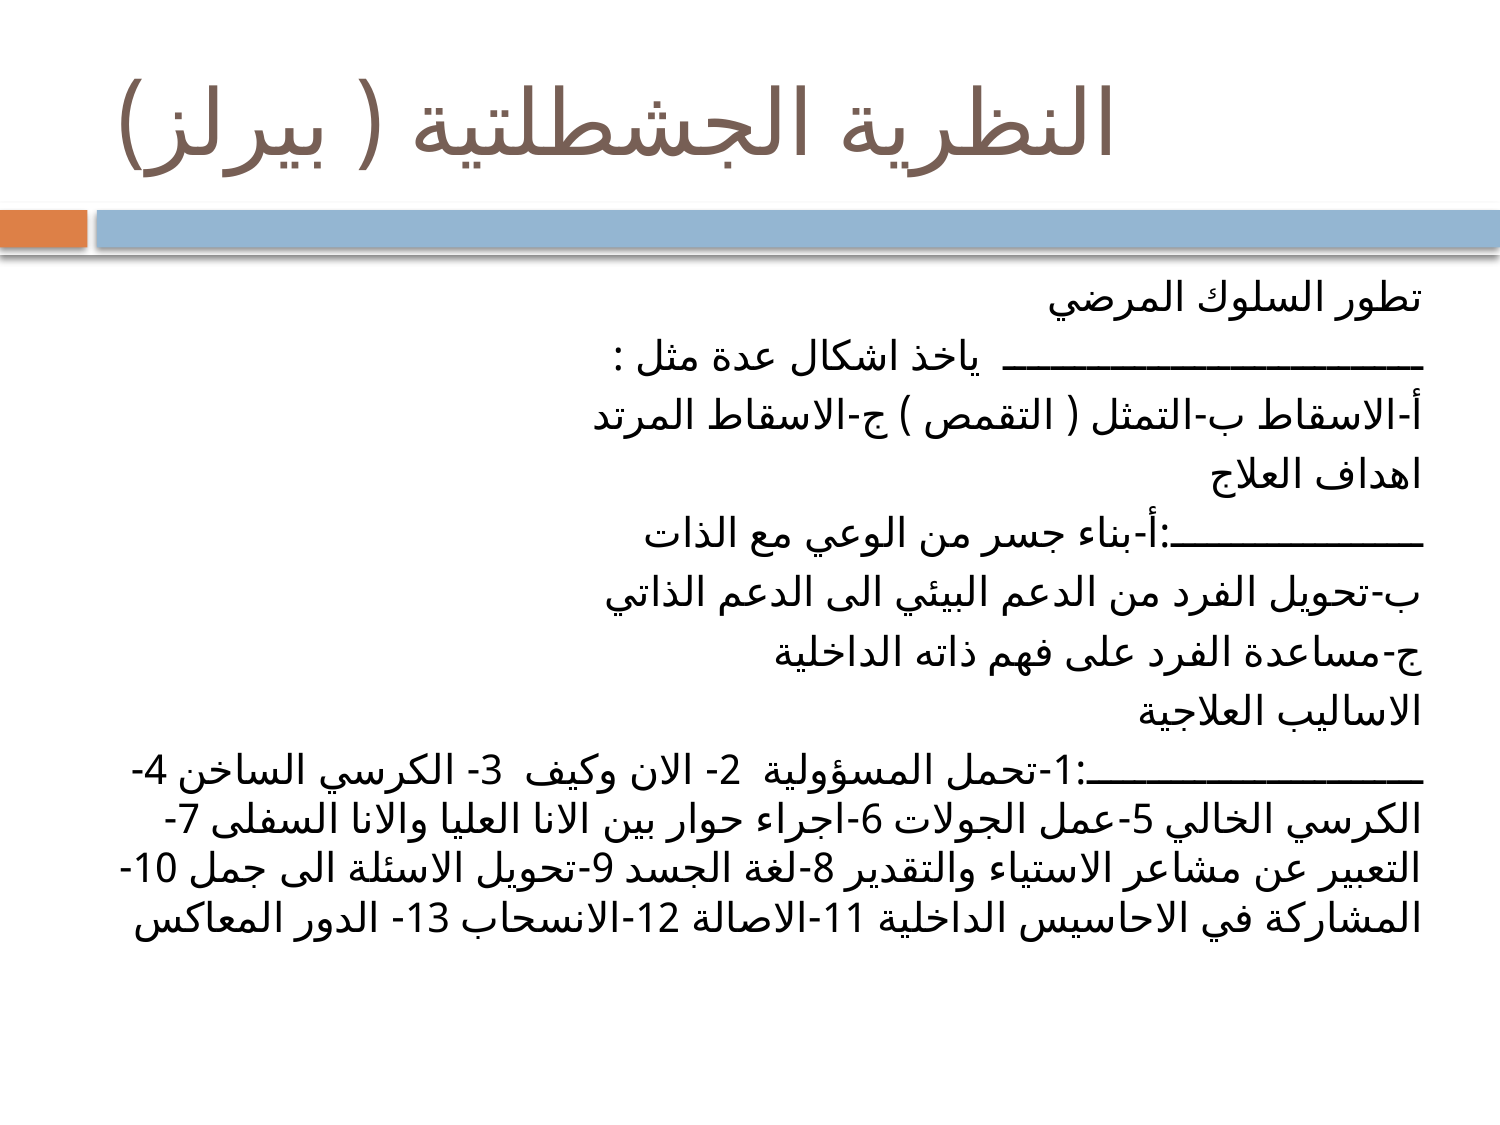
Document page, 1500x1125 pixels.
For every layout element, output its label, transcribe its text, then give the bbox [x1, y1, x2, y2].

list تطور السلوك المرضي ـــــــــــــــــــــــــــــــــــ ياخذ اشكال عدة مثل : أ-الاسقاط ب-التمثل ( التقمص ) ج-الاسقاط المرتد اهداف العلاج ـــــــــــــــــــــ:أ-بناء جسر من الوعي مع الذات ب-تحويل الفرد من الدعم البيئي الى الدعم الذاتي ج-مساعدة الفرد على فهم ذاته الداخلية الاساليب العلاجية ــــــــــــــــــــــــــــ:1-تحمل المسؤولية 2- الان وكيف 3- الكرسي الساخن 4-الكرسي الخالي 5-عمل الجولات 6-اجراء حوار بين الانا العليا والانا السفلى 7-التعبير عن مشاعر الاستياء والتقدير 8-لغة الجسد 9-تحويل الاسئلة الى جمل 10-المشاركة في الاحاسيس الداخلية 11-الاصالة 12-الانسحاب 13- الدور المعاكس [100, 262, 1438, 1000]
title النظرية الجشطلتية ( بيرلز) [100, 37, 1438, 200]
